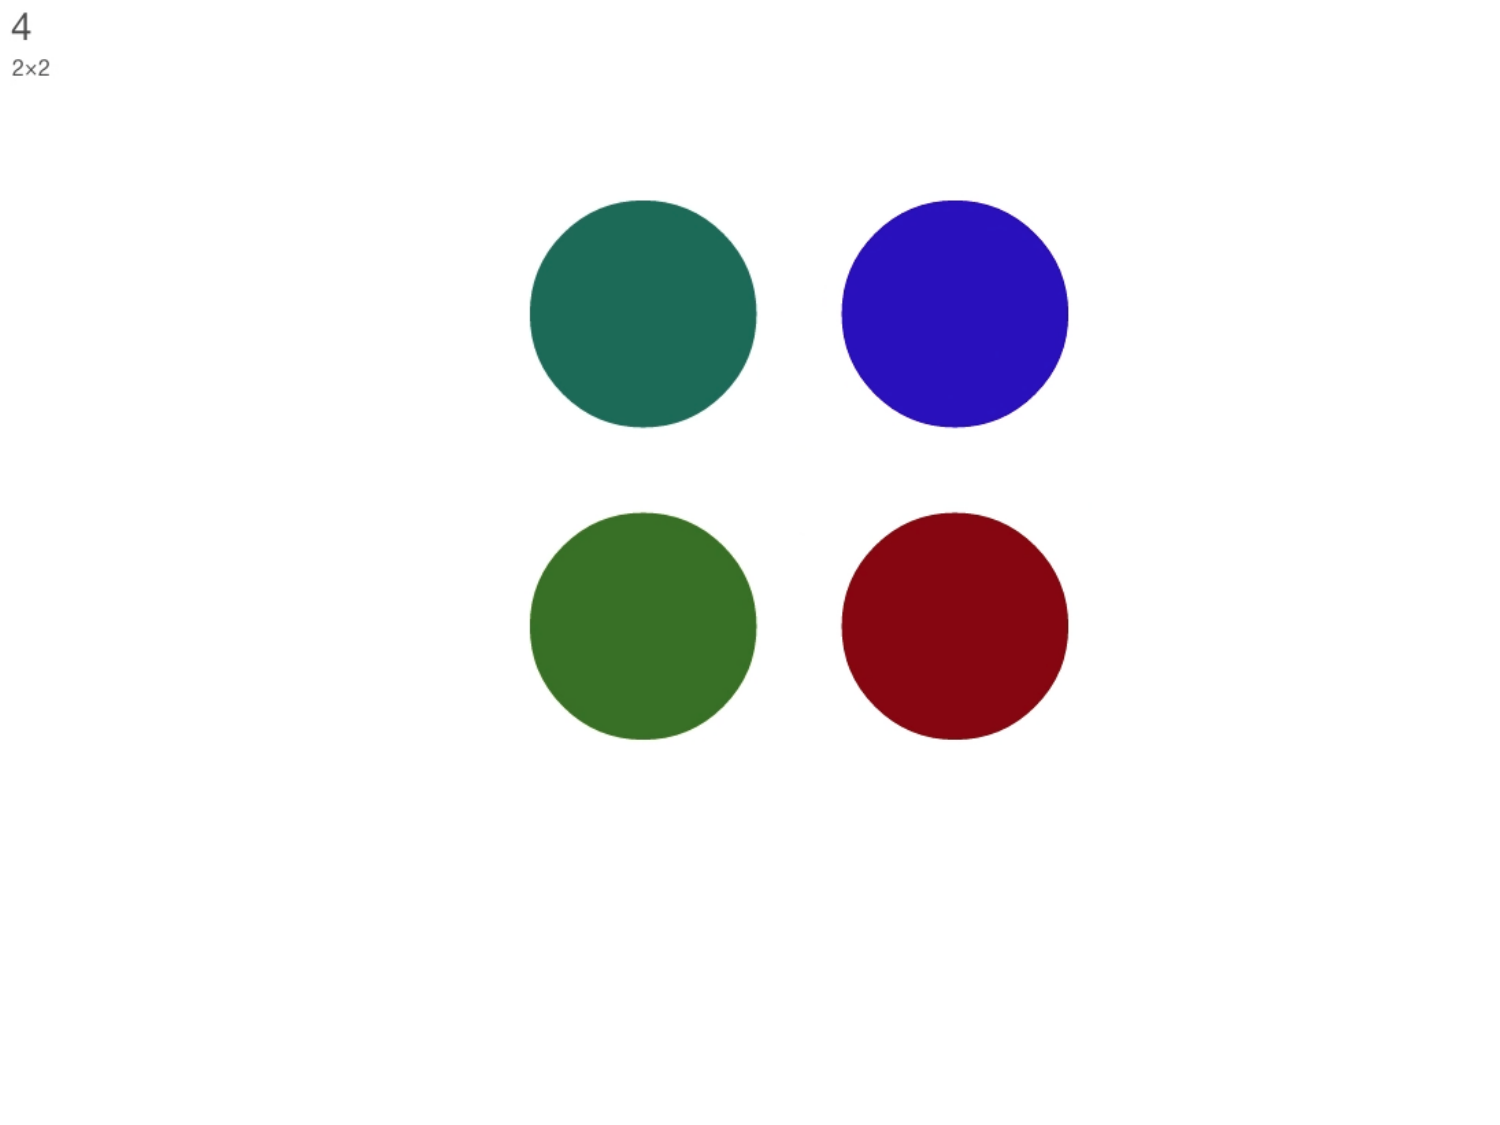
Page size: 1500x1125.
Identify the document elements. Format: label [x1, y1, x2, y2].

picture [0, 0, 1500, 884]
